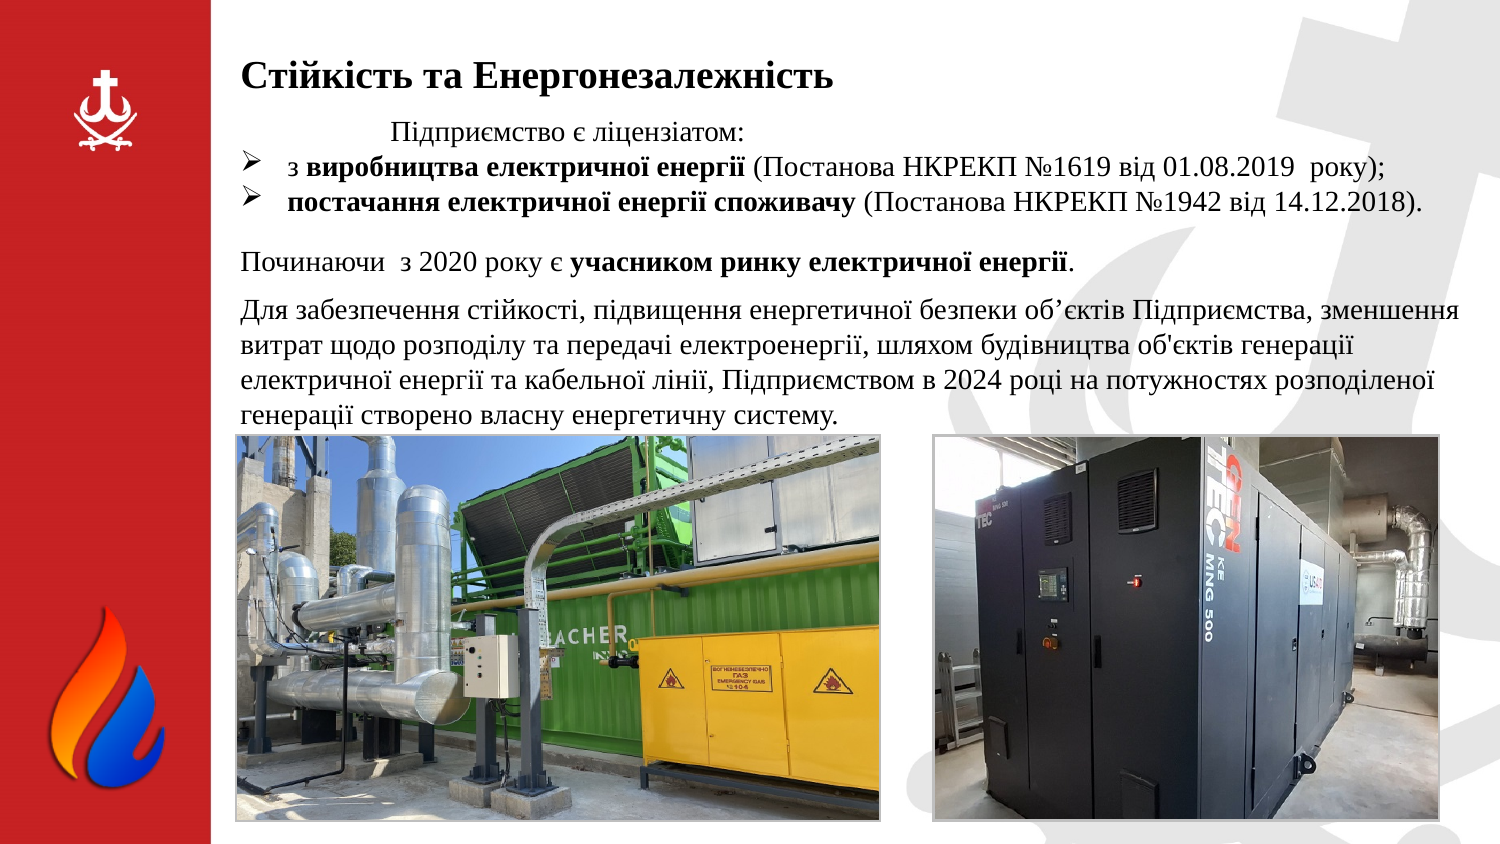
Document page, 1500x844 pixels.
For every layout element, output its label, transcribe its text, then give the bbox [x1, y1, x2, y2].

text_box Для забезпечення стійкості, підвищення енергетичної безпеки об’єктів Підприємства, зменшення витрат щодо розподілу та передачі електроенергії, шляхом будівництва об'єктів генерації електричної енергії та кабельної лінії, Підприємством в 2024 році на потужностях розподіленої генерації створено власну енергетичну систему. [225, 283, 1487, 438]
text_box Стійкість та Енергонезалежність [225, 42, 1275, 105]
text_box Підприємство є ліцензіатом: з виробництва електричної енергії (Постанова НКРЕКП №1619 від 01.08.2019 року); постачання електричної енергії споживачу (Постанова НКРЕКП №1942 від 14.12.2018). Починаючи з 2020 року є учасником ринку електричної енергії. [225, 105, 1468, 283]
picture [0, 0, 1500, 844]
